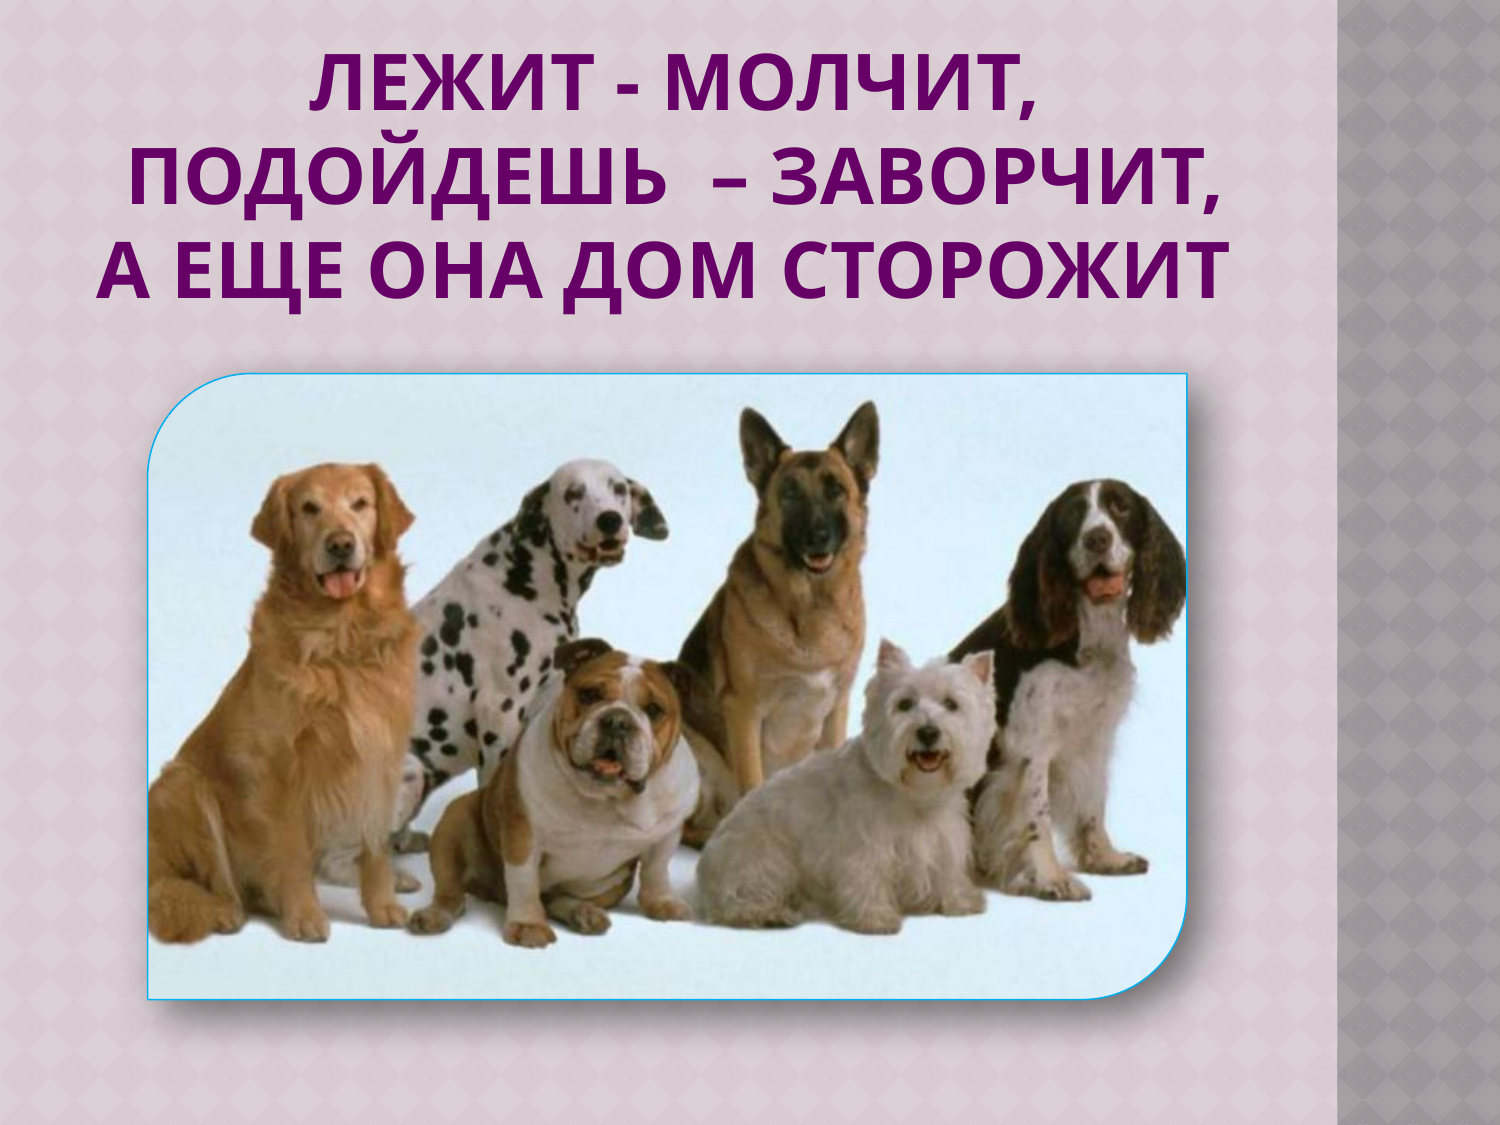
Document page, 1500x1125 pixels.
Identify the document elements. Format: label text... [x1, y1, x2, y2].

title Лежит - молчит, Подойдешь – заворчит, А еще она дом сторожит [0, 30, 1350, 315]
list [147, 373, 1188, 1000]
